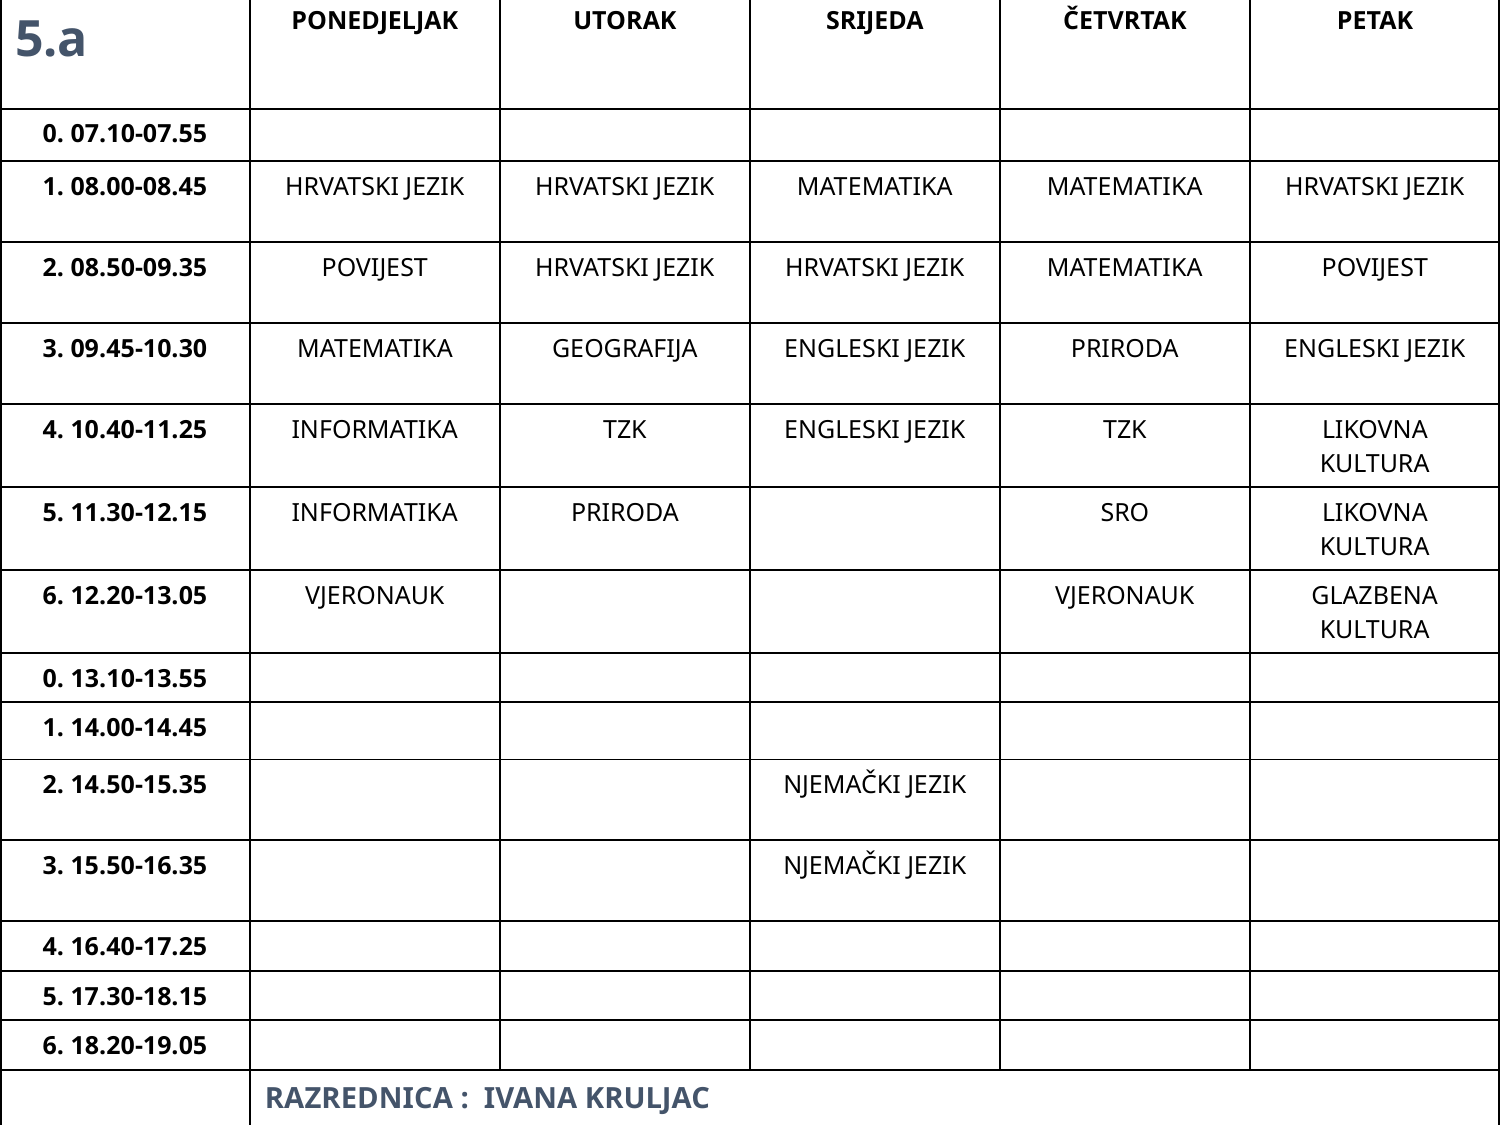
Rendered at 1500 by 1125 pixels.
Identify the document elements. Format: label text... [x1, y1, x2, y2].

table_cell TZK [1001, 405, 1249, 486]
table_cell [751, 654, 999, 701]
table_cell POVIJEST [1251, 243, 1498, 322]
table_header SRIJEDA [751, 0, 999, 108]
table_cell [1251, 110, 1498, 160]
table_cell RAZREDNICA : IVANA KRULJAC [251, 1071, 1498, 1125]
table_cell INFORMATIKA [251, 488, 499, 569]
table_cell MATEMATIKA [751, 162, 999, 241]
table_cell [251, 922, 499, 970]
table_cell [1001, 1021, 1249, 1069]
table_cell [501, 703, 749, 759]
table_cell HRVATSKI JEZIK [751, 243, 999, 322]
table_cell [751, 703, 999, 759]
table_cell [1001, 760, 1249, 839]
table_cell [1001, 972, 1249, 1019]
table_header UTORAK [501, 0, 749, 108]
table_cell [501, 972, 749, 1019]
table_cell 4. 16.40-17.25 [2, 922, 249, 970]
table_cell [1251, 1021, 1498, 1069]
table_cell ENGLESKI JEZIK [751, 324, 999, 403]
table_cell [751, 110, 999, 160]
table_header 5.a [2, 0, 249, 108]
table_cell PRIRODA [501, 488, 749, 569]
table_cell [501, 760, 749, 839]
table_cell [251, 972, 499, 1019]
table_cell [501, 841, 749, 920]
table_cell 6. 18.20-19.05 [2, 1021, 249, 1069]
table_cell [251, 841, 499, 920]
table_cell [1001, 654, 1249, 701]
table_cell MATEMATIKA [251, 324, 499, 403]
table_cell [501, 571, 749, 652]
table_cell [1001, 841, 1249, 920]
table_cell ENGLESKI JEZIK [1251, 324, 1498, 403]
table_cell [1251, 654, 1498, 701]
table_cell GLAZBENA KULTURA [1251, 571, 1498, 652]
table_cell [251, 1021, 499, 1069]
table_cell [2, 1071, 249, 1125]
table_header PETAK [1251, 0, 1498, 108]
table_cell [251, 110, 499, 160]
table_cell 3. 09.45-10.30 [2, 324, 249, 403]
table_cell [501, 1021, 749, 1069]
table_cell NJEMAČKI JEZIK [751, 760, 999, 839]
table_cell [501, 654, 749, 701]
table_cell 4. 10.40-11.25 [2, 405, 249, 486]
table_cell SRO [1001, 488, 1249, 569]
table_cell [251, 654, 499, 701]
table_cell 3. 15.50-16.35 [2, 841, 249, 920]
table_cell [1251, 841, 1498, 920]
table_cell 1. 08.00-08.45 [2, 162, 249, 241]
table_cell [251, 703, 499, 759]
table_cell [501, 922, 749, 970]
table_cell LIKOVNA KULTURA [1251, 488, 1498, 569]
table_cell 6. 12.20-13.05 [2, 571, 249, 652]
table_cell [1001, 110, 1249, 160]
table_header ČETVRTAK [1001, 0, 1249, 108]
table_cell VJERONAUK [251, 571, 499, 652]
table_cell 0. 07.10-07.55 [2, 110, 249, 160]
table_cell [1001, 703, 1249, 759]
table_cell NJEMAČKI JEZIK [751, 841, 999, 920]
table_cell [751, 922, 999, 970]
table_cell [1251, 703, 1498, 759]
table_cell HRVATSKI JEZIK [501, 162, 749, 241]
table_cell [1251, 972, 1498, 1019]
table_cell [251, 760, 499, 839]
table_cell [1251, 760, 1498, 839]
table_cell INFORMATIKA [251, 405, 499, 486]
table_cell LIKOVNA KULTURA [1251, 405, 1498, 486]
table_cell [751, 571, 999, 652]
table_cell 2. 08.50-09.35 [2, 243, 249, 322]
table_cell 2. 14.50-15.35 [2, 760, 249, 839]
table_cell 5. 11.30-12.15 [2, 488, 249, 569]
table_cell [1001, 922, 1249, 970]
table_cell VJERONAUK [1001, 571, 1249, 652]
table_cell HRVATSKI JEZIK [251, 162, 499, 241]
table_cell [751, 972, 999, 1019]
table_cell PRIRODA [1001, 324, 1249, 403]
table_cell POVIJEST [251, 243, 499, 322]
table_cell TZK [501, 405, 749, 486]
table_cell 0. 13.10-13.55 [2, 654, 249, 701]
table_cell ENGLESKI JEZIK [751, 405, 999, 486]
table_cell MATEMATIKA [1001, 243, 1249, 322]
table_cell HRVATSKI JEZIK [501, 243, 749, 322]
table_cell [751, 1021, 999, 1069]
table_cell 5. 17.30-18.15 [2, 972, 249, 1019]
table_cell 1. 14.00-14.45 [2, 703, 249, 759]
table_cell GEOGRAFIJA [501, 324, 749, 403]
table_cell [1251, 922, 1498, 970]
table_header PONEDJELJAK [251, 0, 499, 108]
table_cell [501, 110, 749, 160]
table_cell MATEMATIKA [1001, 162, 1249, 241]
table_cell [751, 488, 999, 569]
table_cell HRVATSKI JEZIK [1251, 162, 1498, 241]
